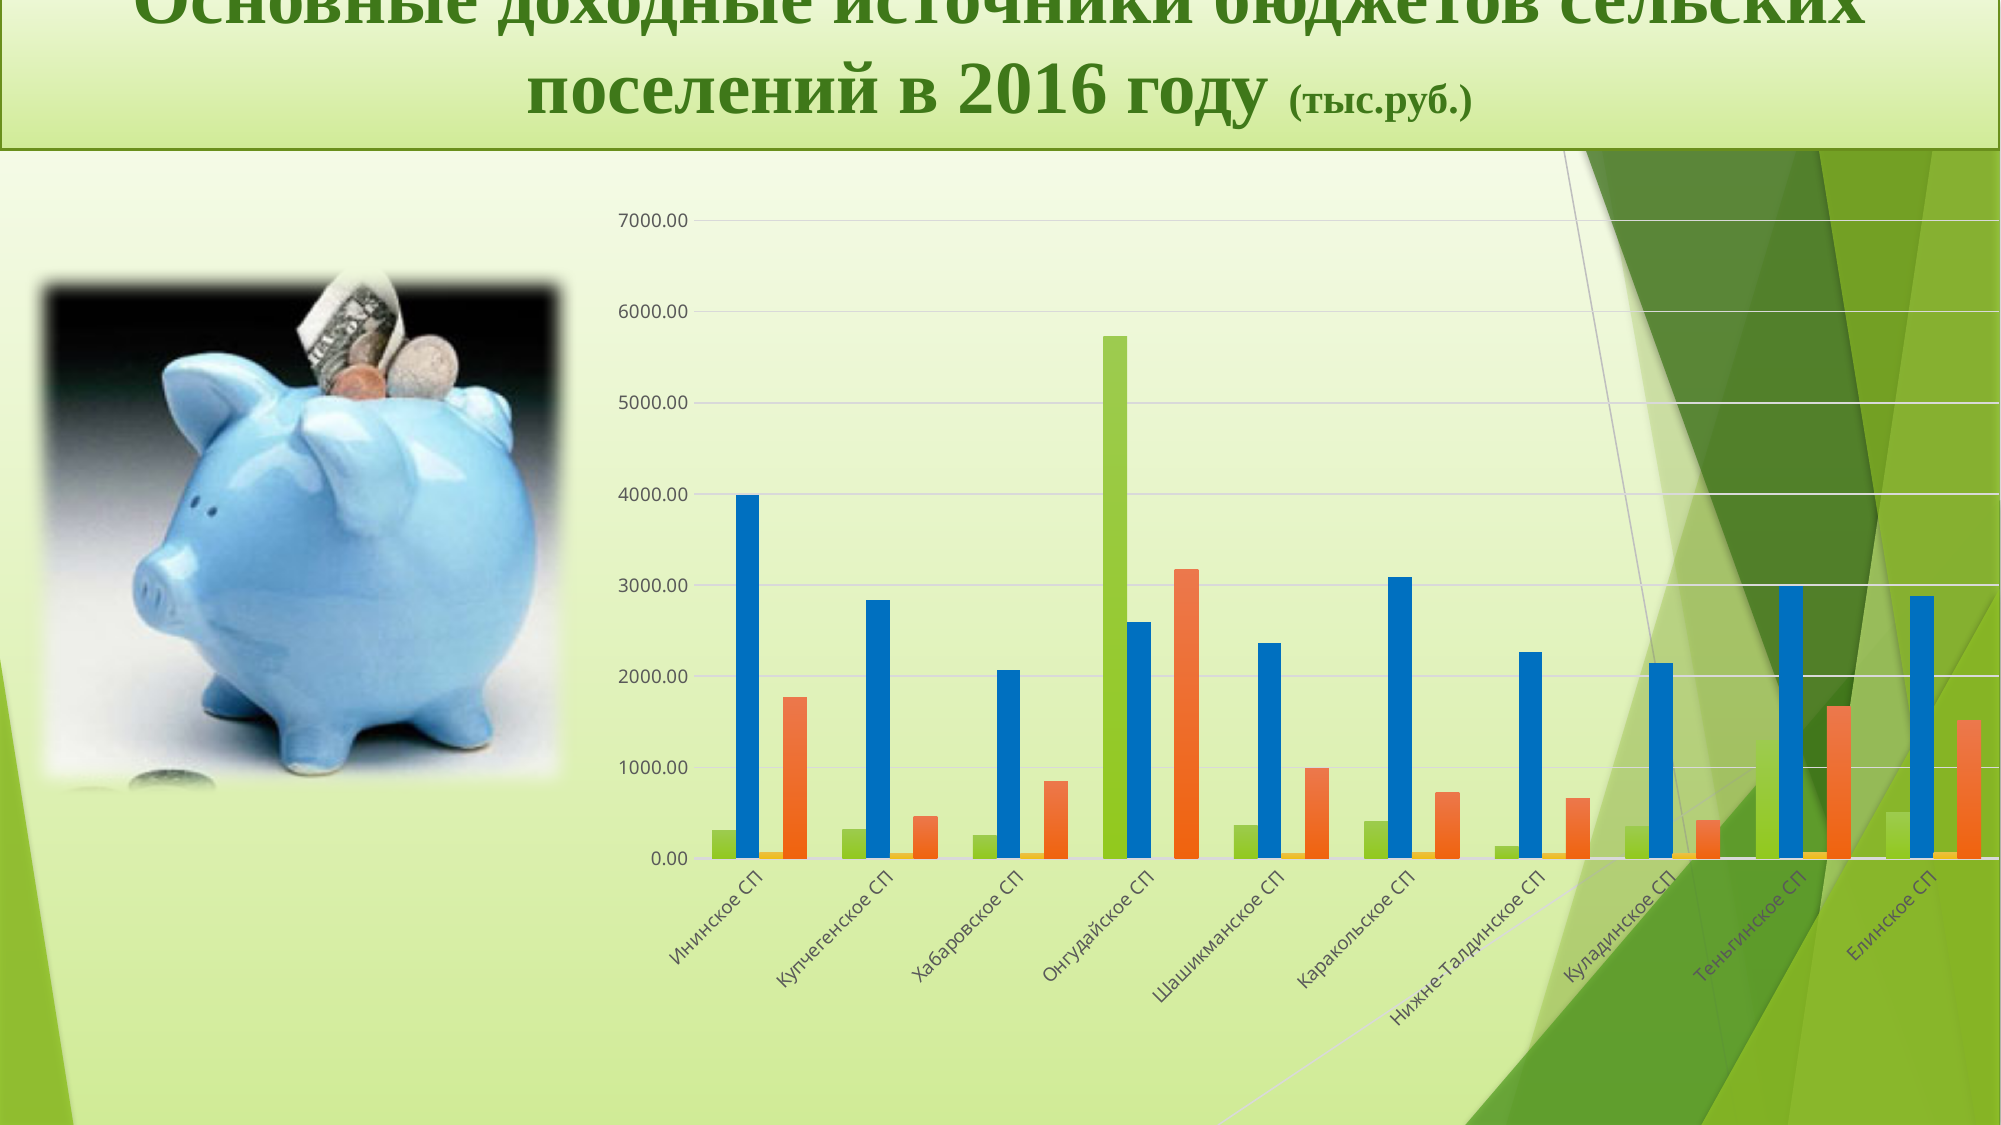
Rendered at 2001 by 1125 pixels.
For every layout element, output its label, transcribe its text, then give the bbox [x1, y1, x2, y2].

text_box Основные доходные источники бюджетов сельских поселений в 2016 году (тыс.руб.) [0, 0, 2000, 147]
chart [0, 149, 2000, 1125]
